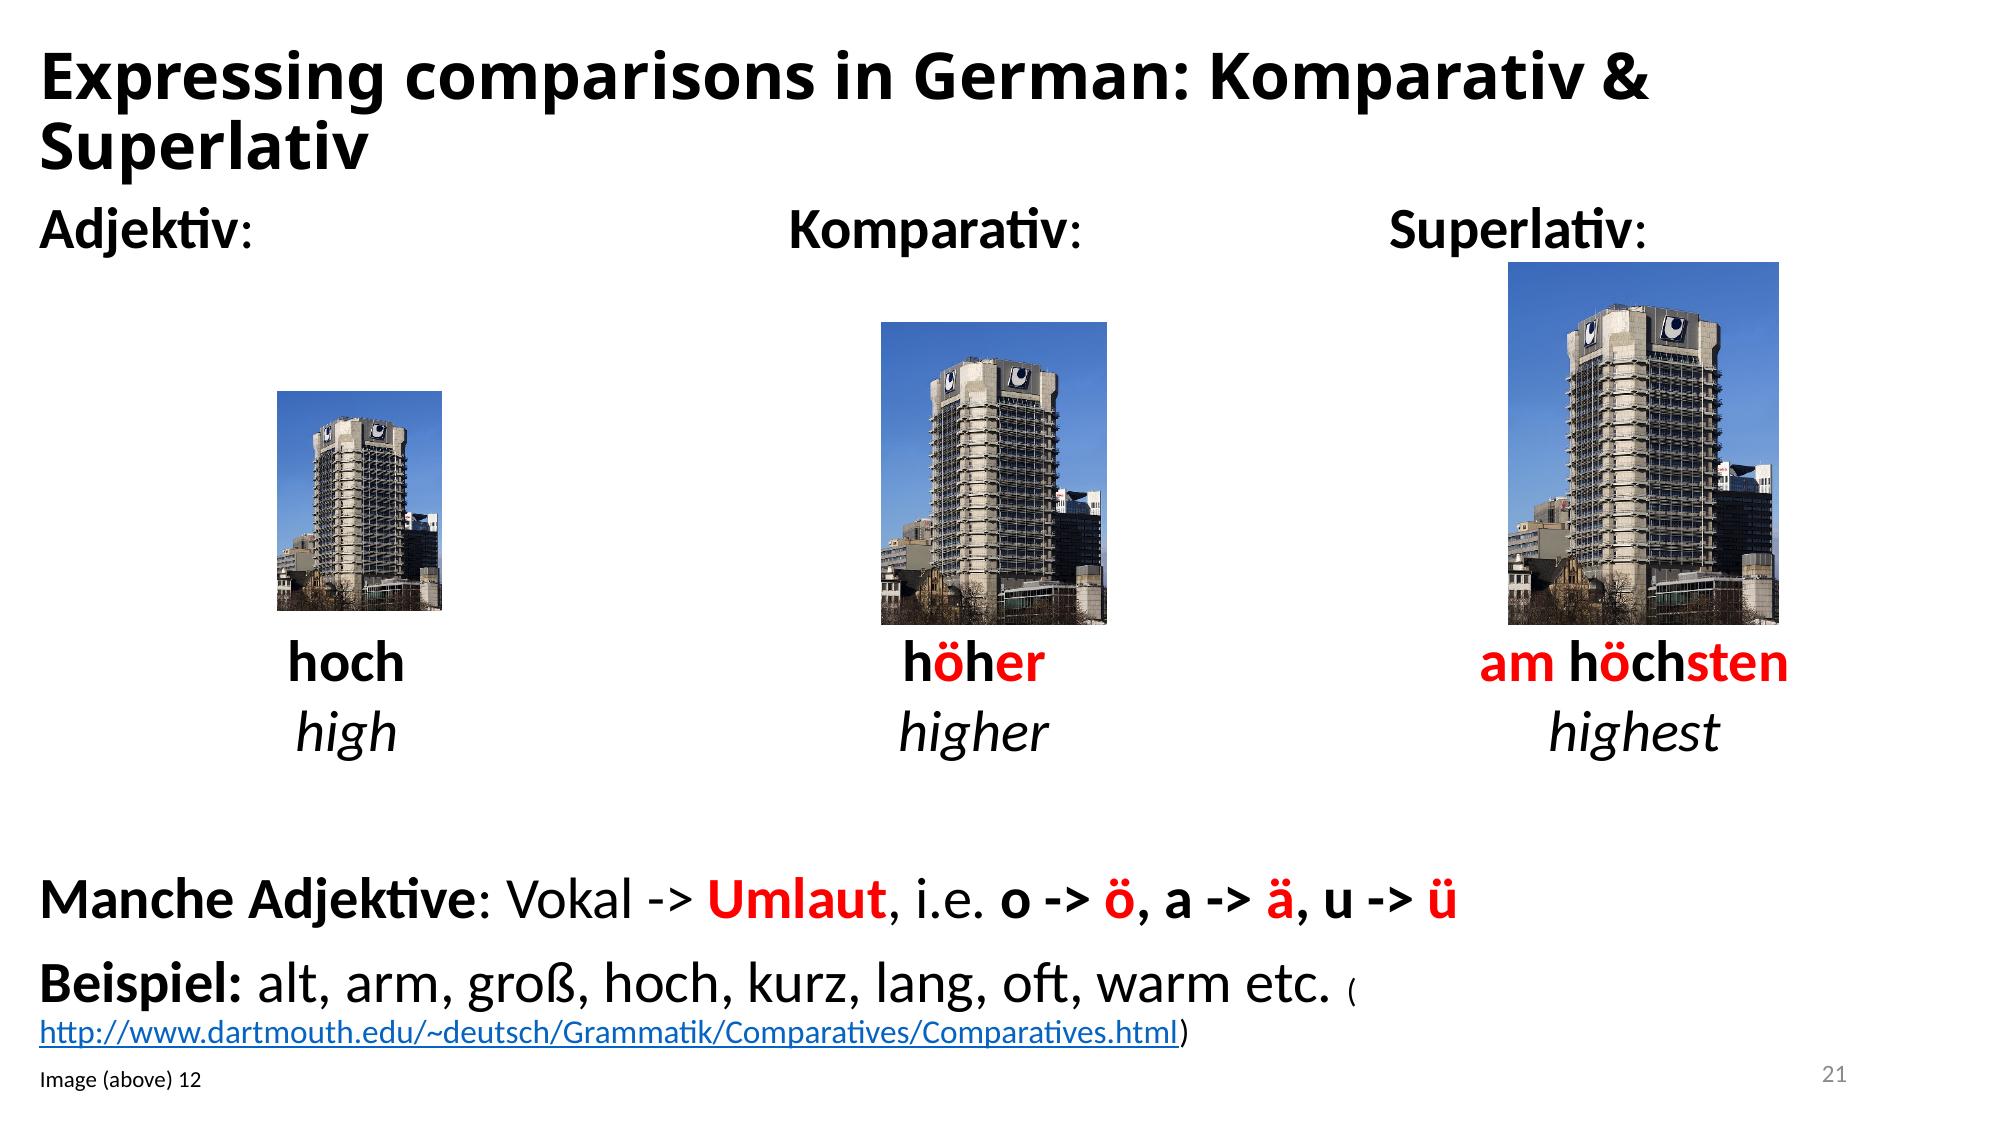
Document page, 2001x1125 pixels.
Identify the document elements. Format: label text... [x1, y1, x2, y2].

picture [881, 322, 1107, 625]
list Adjektiv: Komparativ: Superlativ: Manche Adjektive: Vokal -> Umlaut, i.e. o -> ö, a -> ä, u -> ü Beispiel: alt, arm, groß, hoch, kurz, lang, oft, warm etc. (http://www.dartmouth.edu/~deutsch/Grammatik/Comparatives/Comparatives.html) [24, 191, 1964, 1098]
text_box Image (above) 12 [25, 1057, 218, 1100]
title Expressing comparisons in German: Komparativ & Superlativ [24, 35, 1748, 191]
picture [1507, 262, 1779, 625]
slide_number 21 [1412, 1042, 1863, 1103]
text_box höher higher [792, 615, 1156, 771]
picture [277, 391, 442, 612]
text_box hoch high [165, 616, 529, 841]
text_box am höchsten highest [1419, 615, 1850, 771]
